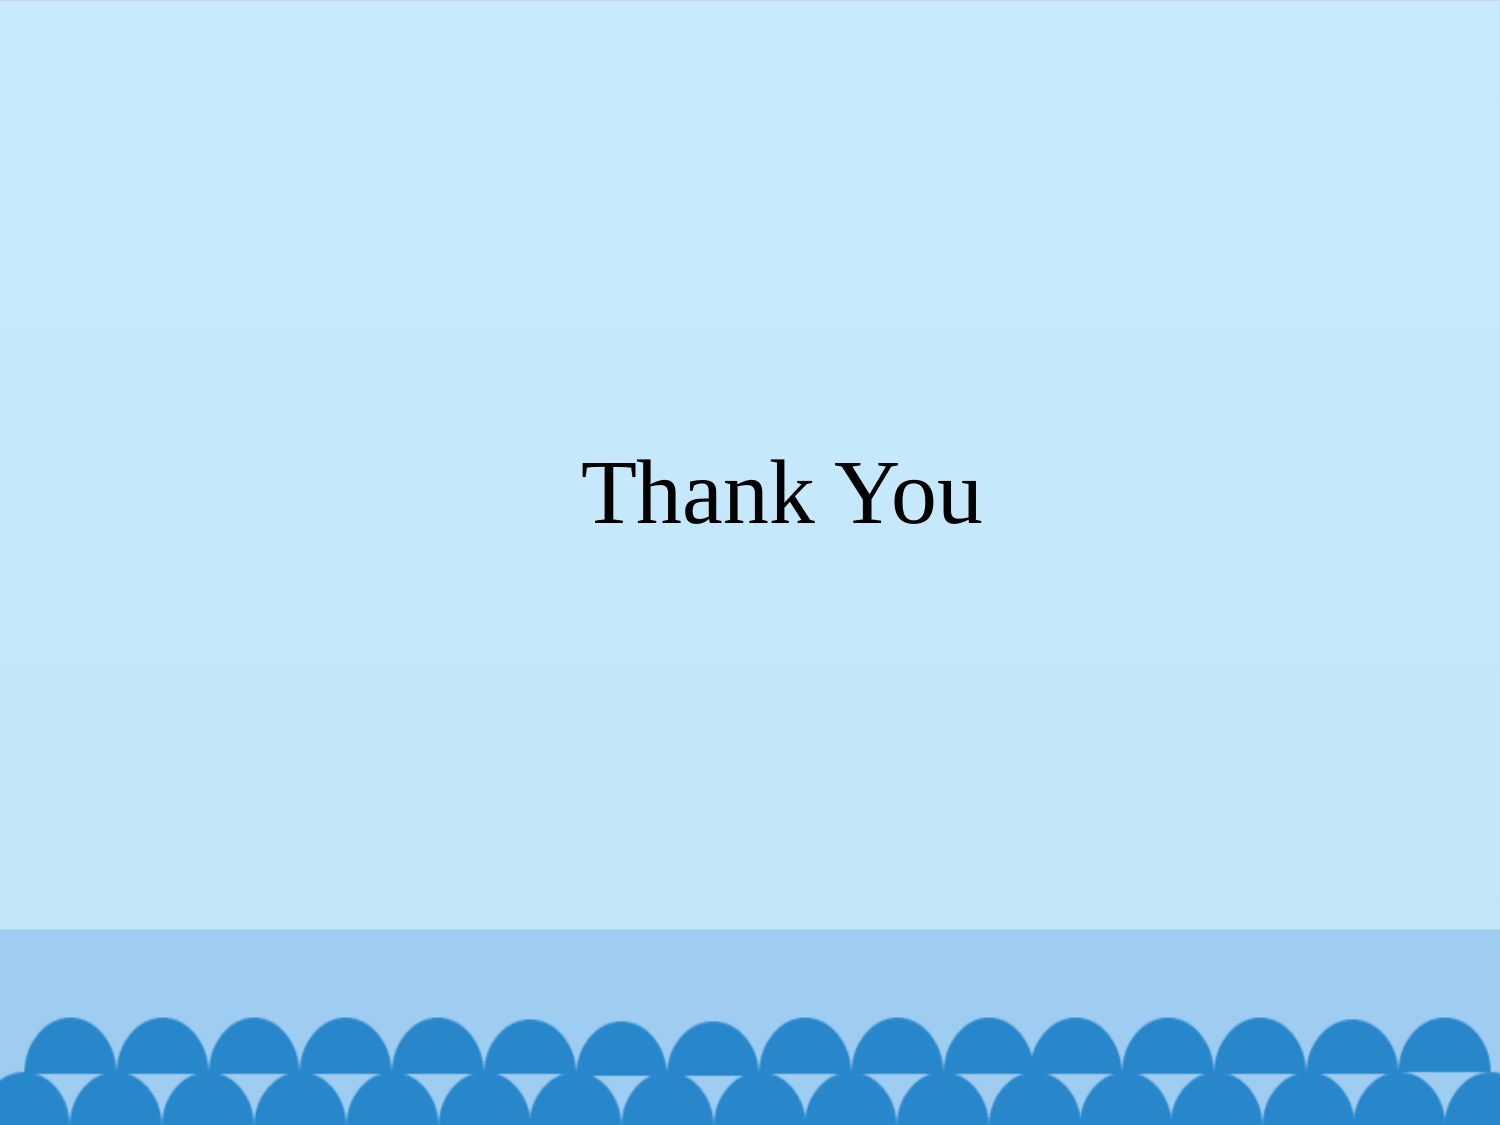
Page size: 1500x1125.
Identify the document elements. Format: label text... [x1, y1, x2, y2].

list Thank You [357, 437, 1208, 713]
picture [0, 0, 1500, 1125]
